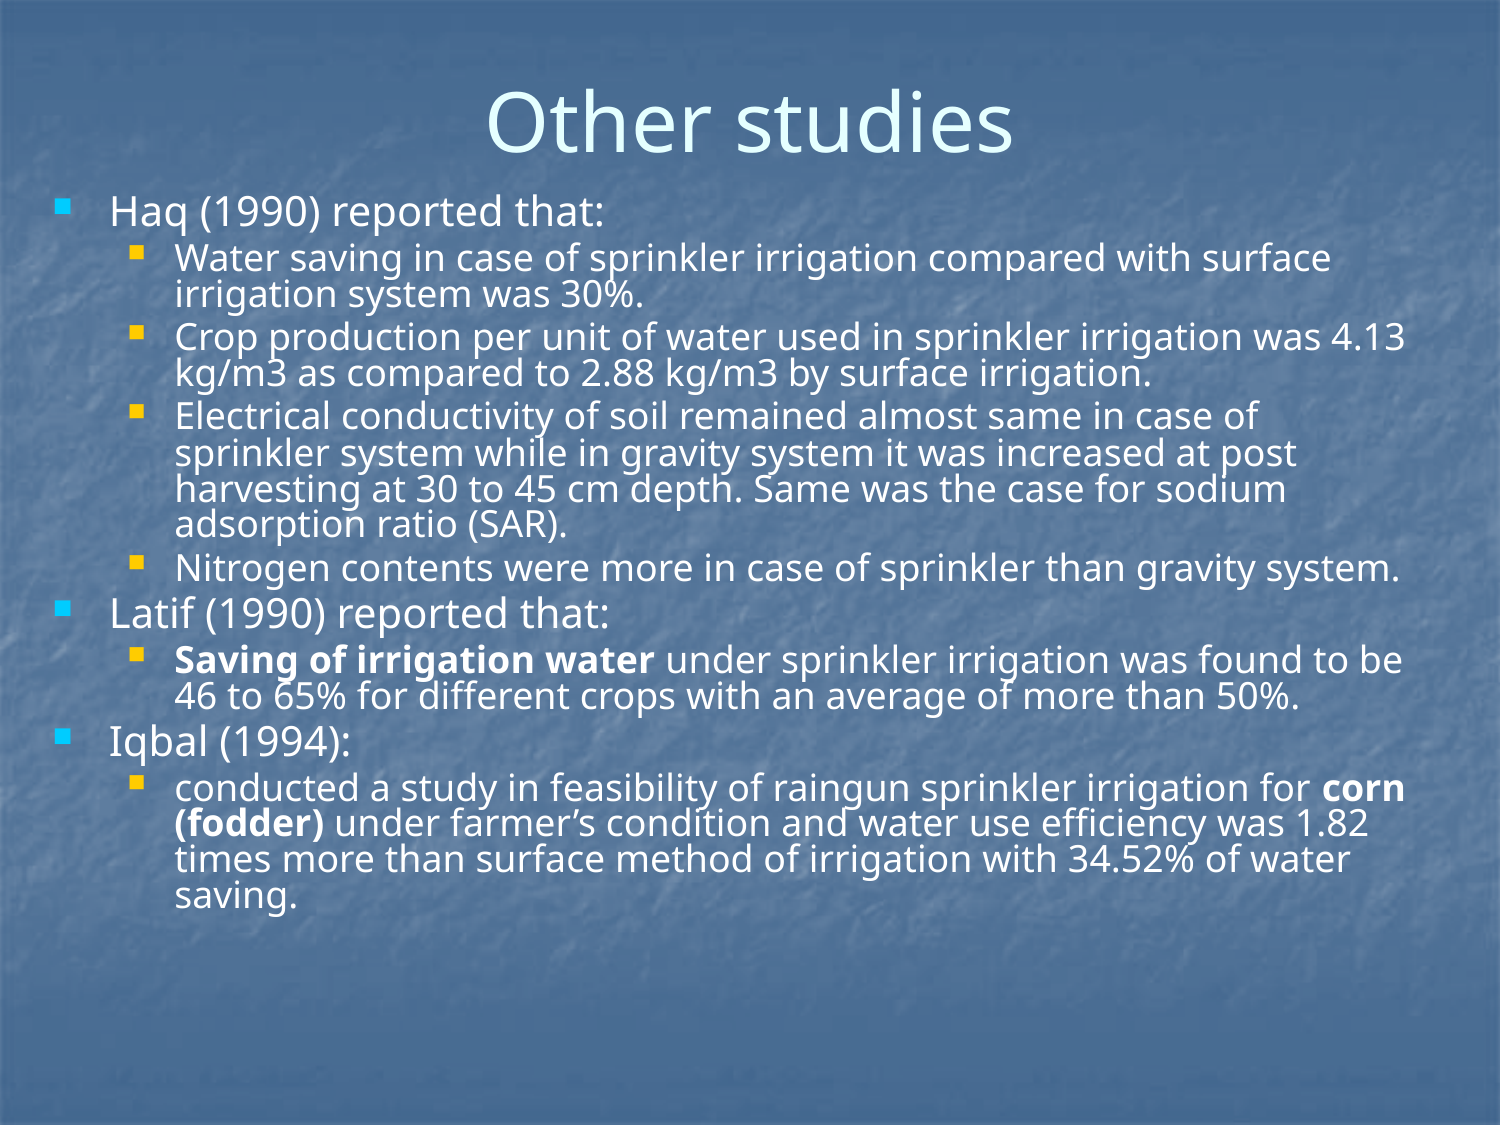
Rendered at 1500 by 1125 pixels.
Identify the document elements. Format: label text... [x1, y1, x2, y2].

list Haq (1990) reported that: Water saving in case of sprinkler irrigation compared with surface irrigation system was 30%. Crop production per unit of water used in sprinkler irrigation was 4.13 kg/m3 as compared to 2.88 kg/m3 by surface irrigation. Electrical conductivity of soil remained almost same in case of sprinkler system while in gravity system it was increased at post harvesting at 30 to 45 cm depth. Same was the case for sodium adsorption ratio (SAR). Nitrogen contents were more in case of sprinkler than gravity system. Latif (1990) reported that: Saving of irrigation water under sprinkler irrigation was found to be 46 to 65% for different crops with an average of more than 50%. Iqbal (1994): conducted a study in feasibility of raingun sprinkler irrigation for corn (fodder) under farmer’s condition and water use efficiency was 1.82 times more than surface method of irrigation with 34.52% of water saving. [37, 187, 1426, 951]
title Other studies [74, 62, 1426, 176]
